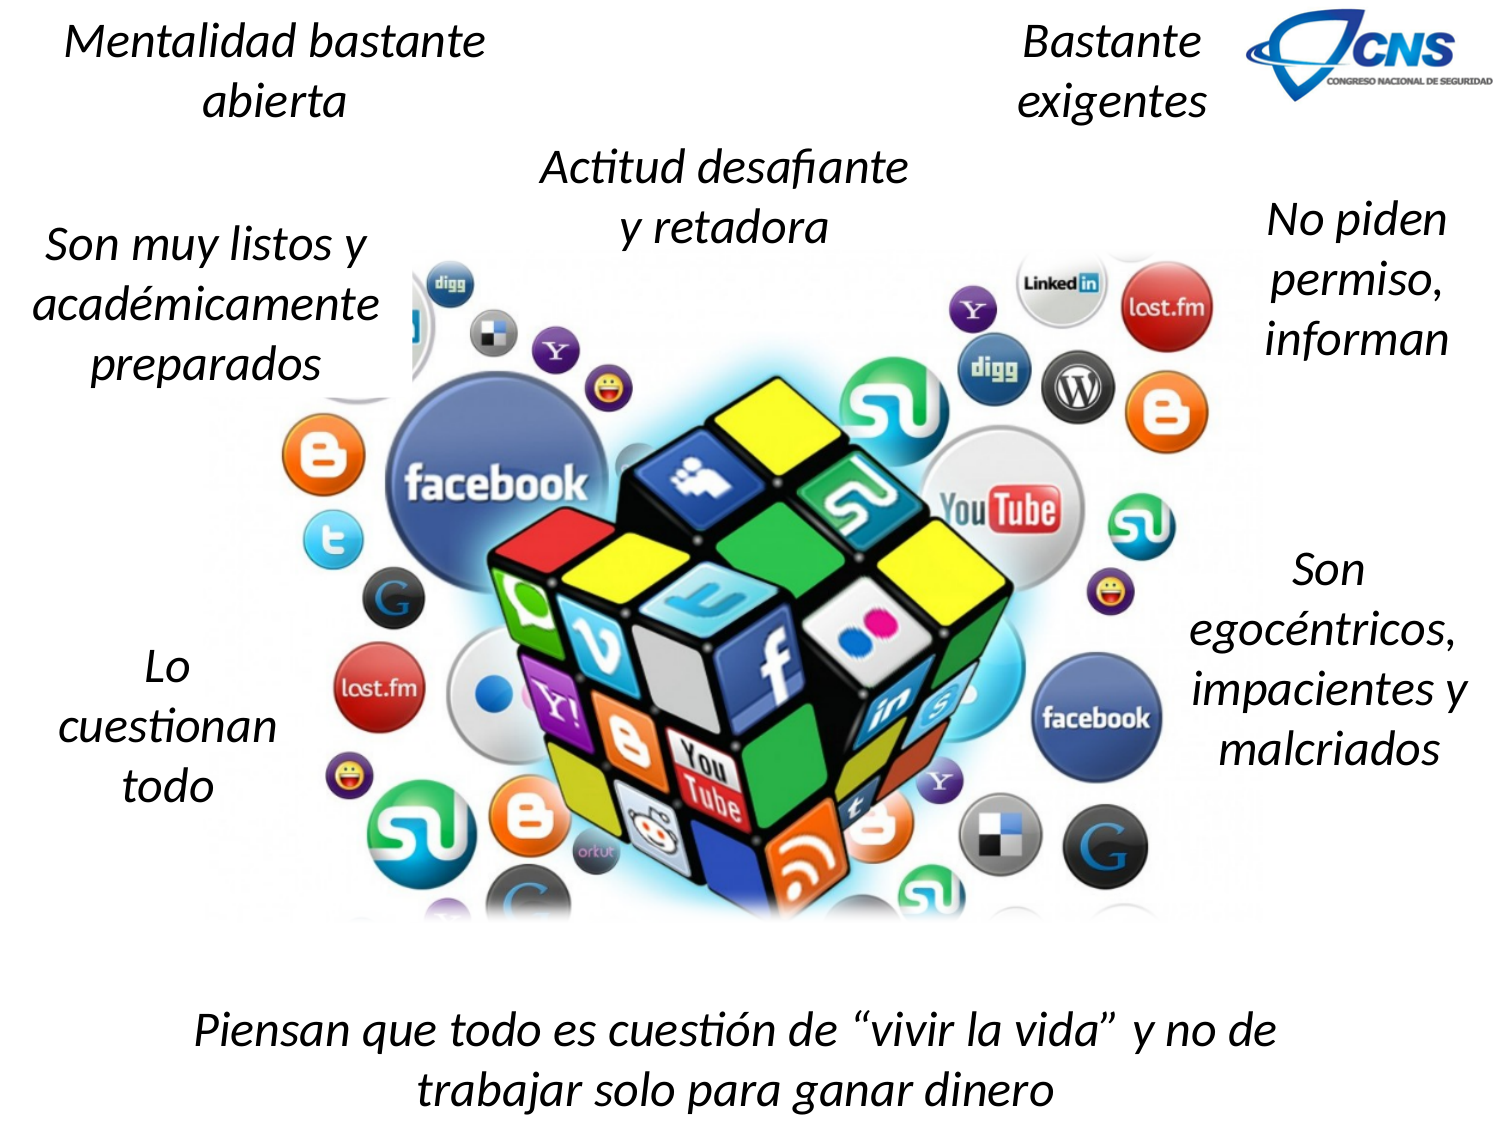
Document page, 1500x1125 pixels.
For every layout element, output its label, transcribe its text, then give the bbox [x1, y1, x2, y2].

text_box Bastante exigentes [924, 0, 1300, 135]
picture [203, 249, 1263, 926]
text_box Lo cuestionan todo [24, 624, 198, 820]
text_box Actitud desafiante y retadora [512, 126, 938, 248]
text_box No piden permiso, informan [1178, 178, 1500, 373]
picture [1300, 0, 1500, 106]
text_box Son muy listos y académicamente preparados [0, 203, 413, 398]
text_box Mentalidad bastante abierta [24, 0, 525, 135]
text_box Son egocéntricos, impacientes y malcriados [1267, 528, 1500, 783]
text_box Piensan que todo es cuestión de “vivir la vida” y no de trabajar solo para ganar dinero [163, 988, 1310, 1124]
